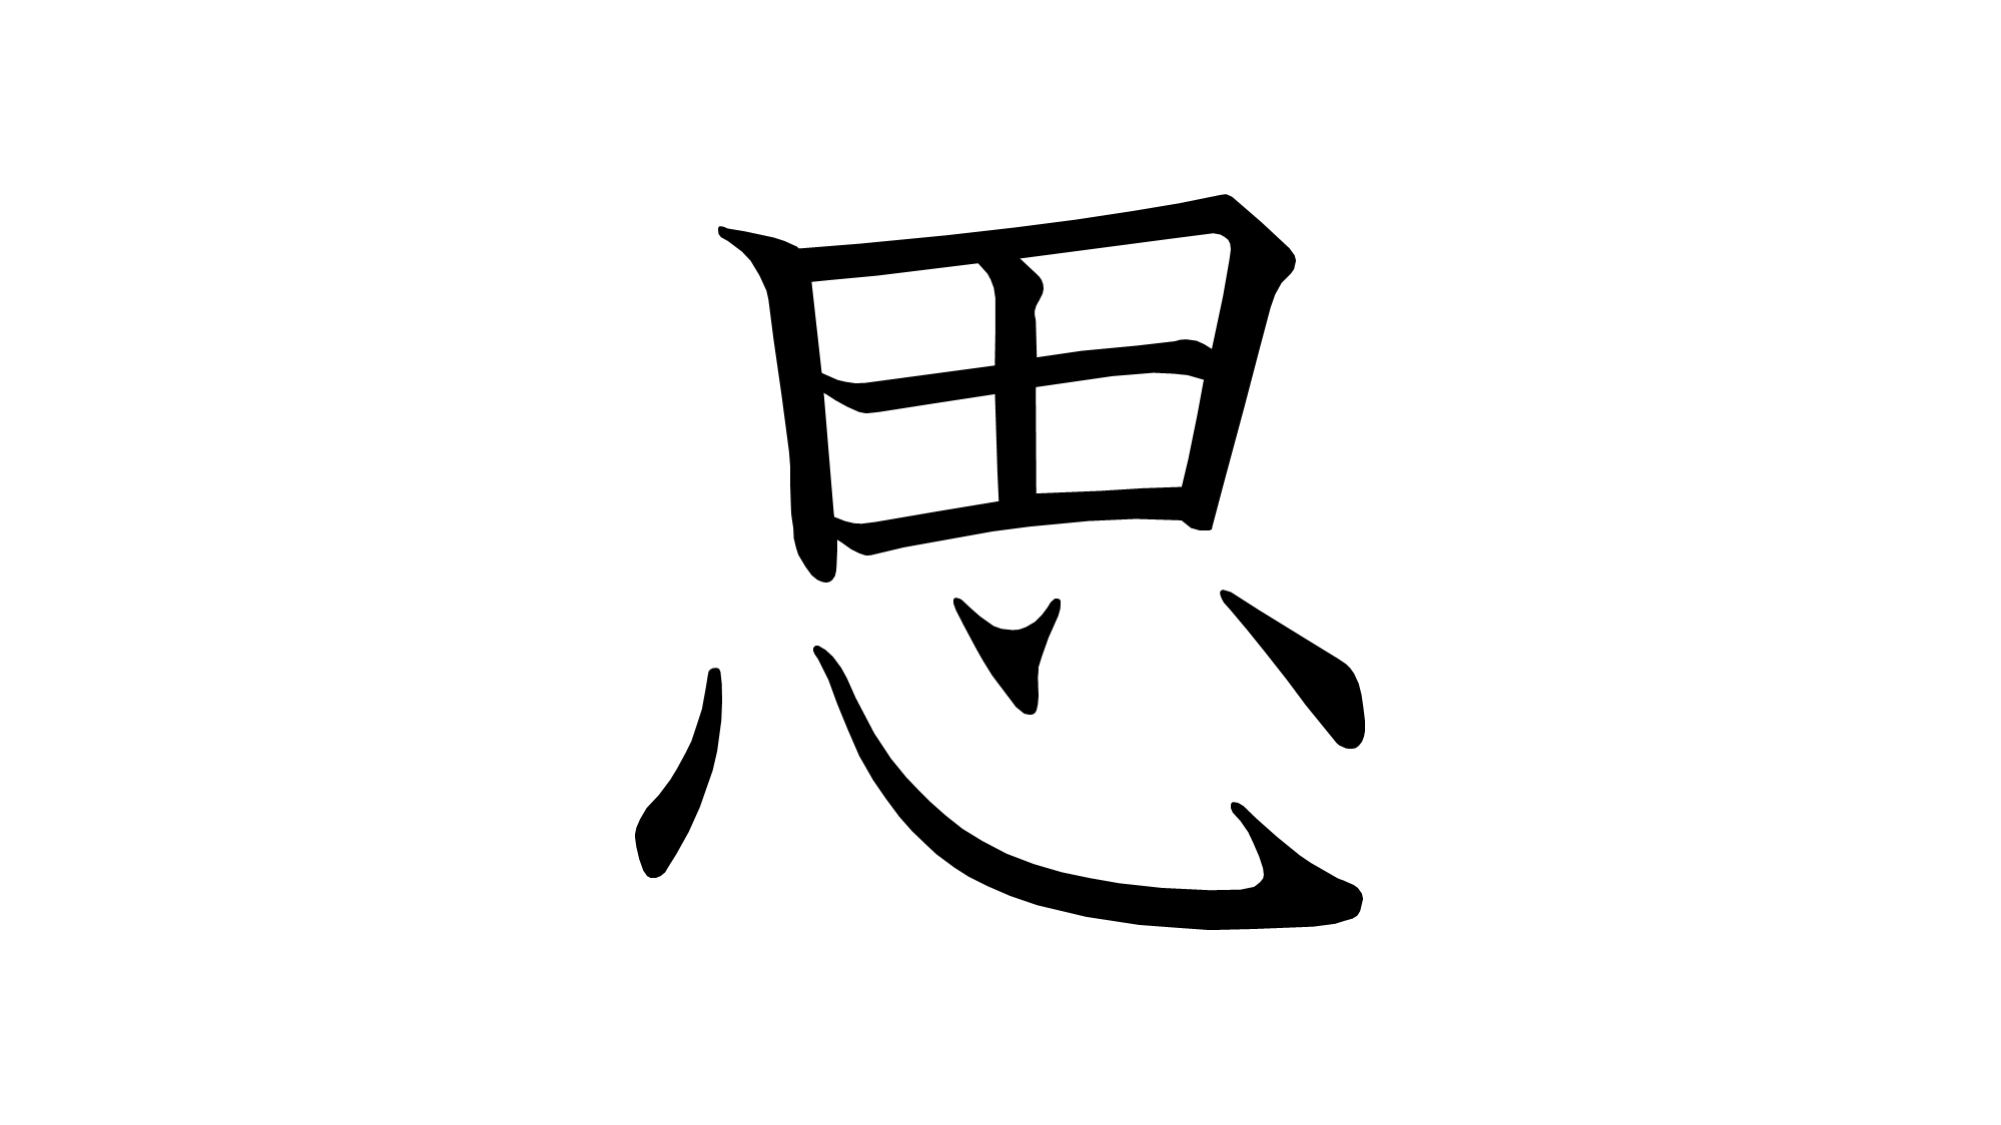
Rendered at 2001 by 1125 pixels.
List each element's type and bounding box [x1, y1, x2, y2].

picture [635, 194, 1365, 930]
